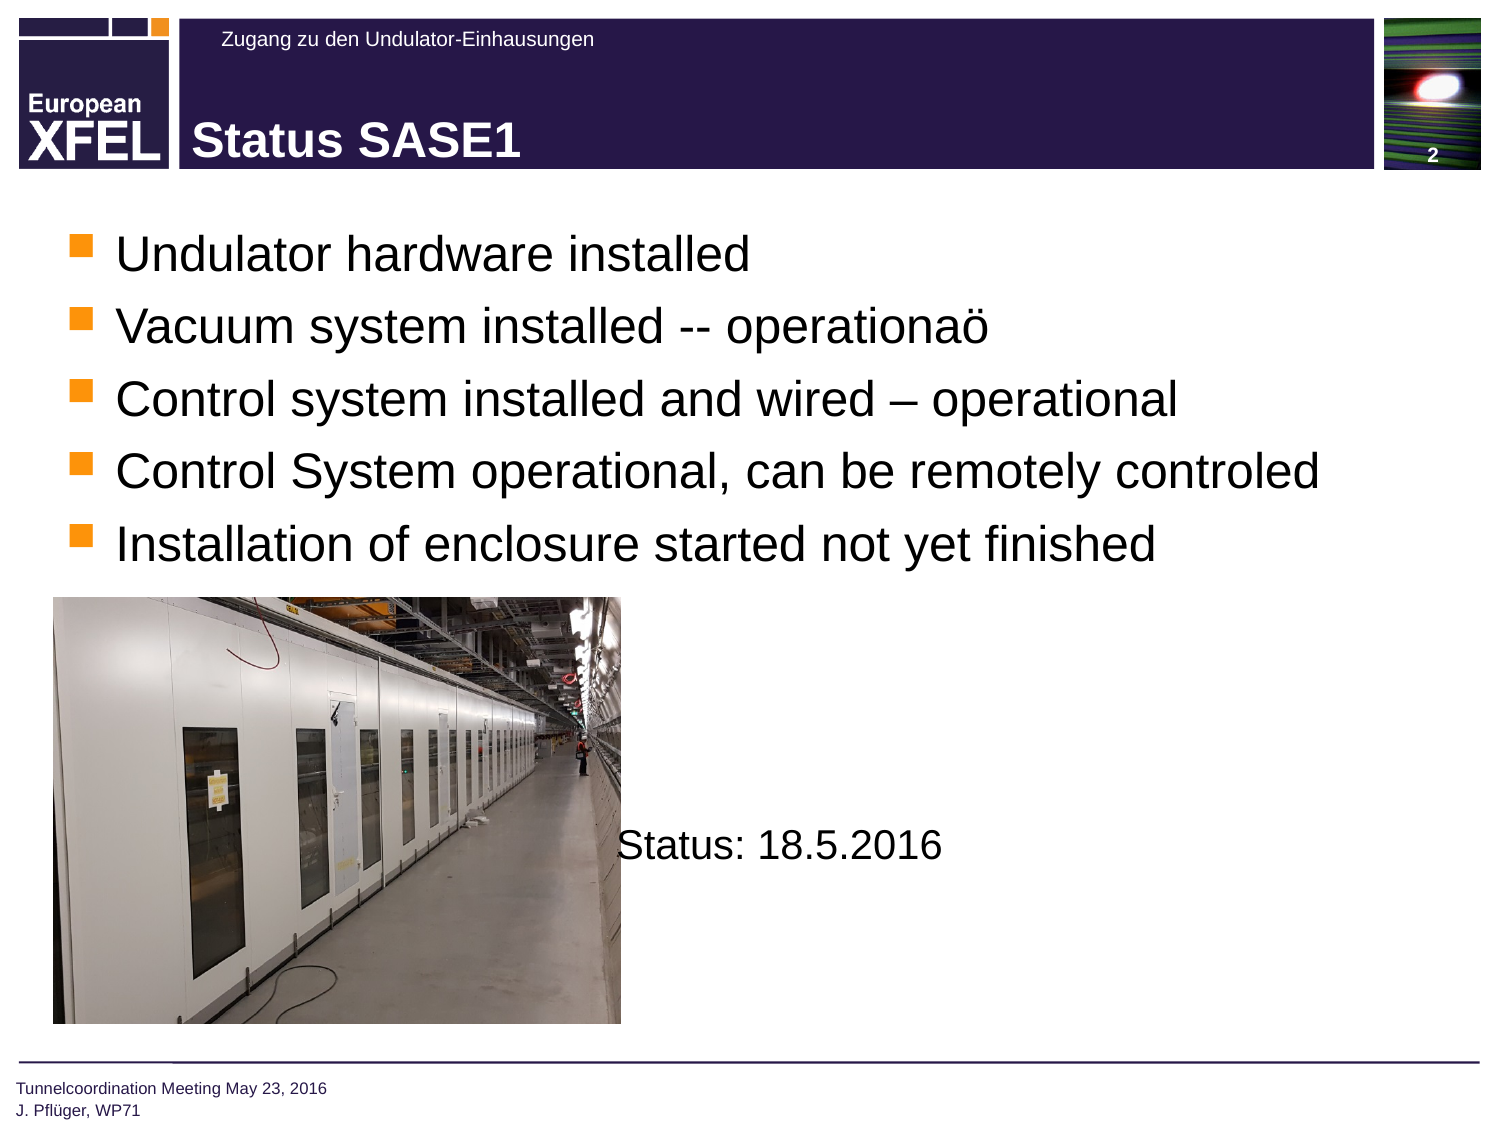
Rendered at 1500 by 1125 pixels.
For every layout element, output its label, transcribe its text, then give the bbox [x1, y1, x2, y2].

picture [52, 597, 621, 1024]
title Status SASE1 [179, 50, 1375, 168]
text_box Status: 18.5.2016 [625, 810, 1046, 876]
picture [19, 18, 169, 169]
picture [1384, 18, 1481, 170]
list Undulator hardware installed Vacuum system installed -- operationaö Control system installed and wired – operational Control System operational, can be remotely controled Installation of enclosure started not yet finished [66, 221, 1375, 587]
